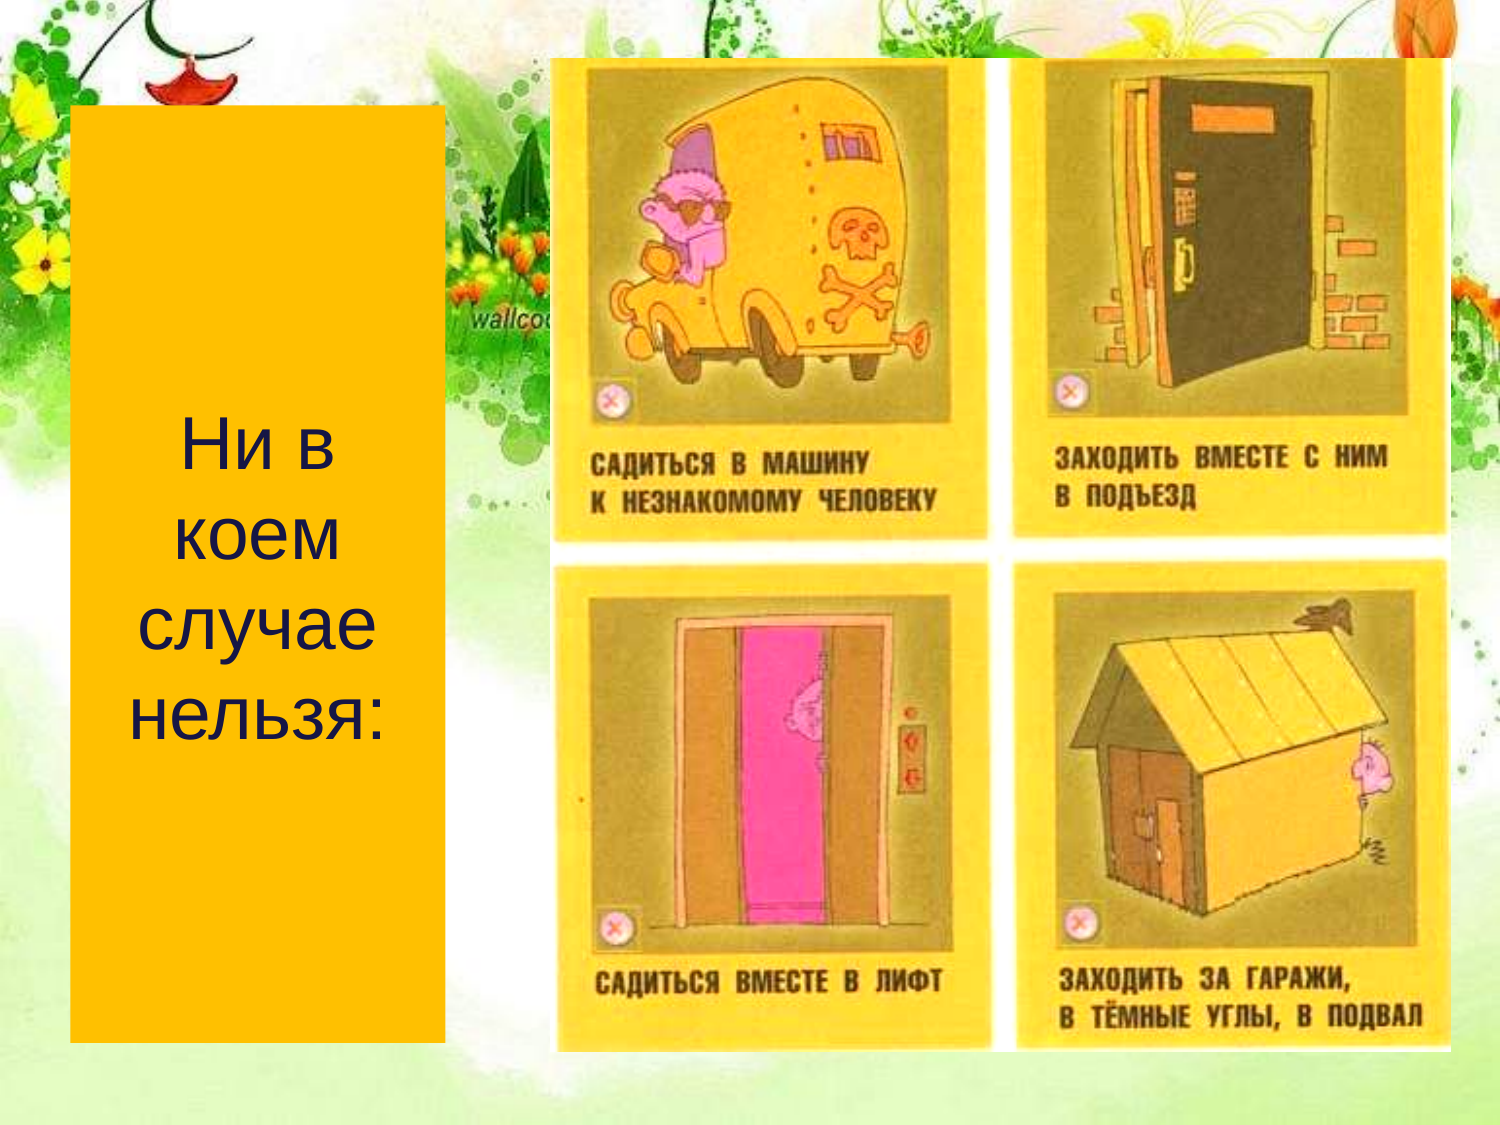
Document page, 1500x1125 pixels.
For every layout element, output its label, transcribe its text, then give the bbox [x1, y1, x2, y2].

title Ни в коем случае нельзя: [70, 105, 446, 1044]
picture [0, 0, 1500, 1125]
